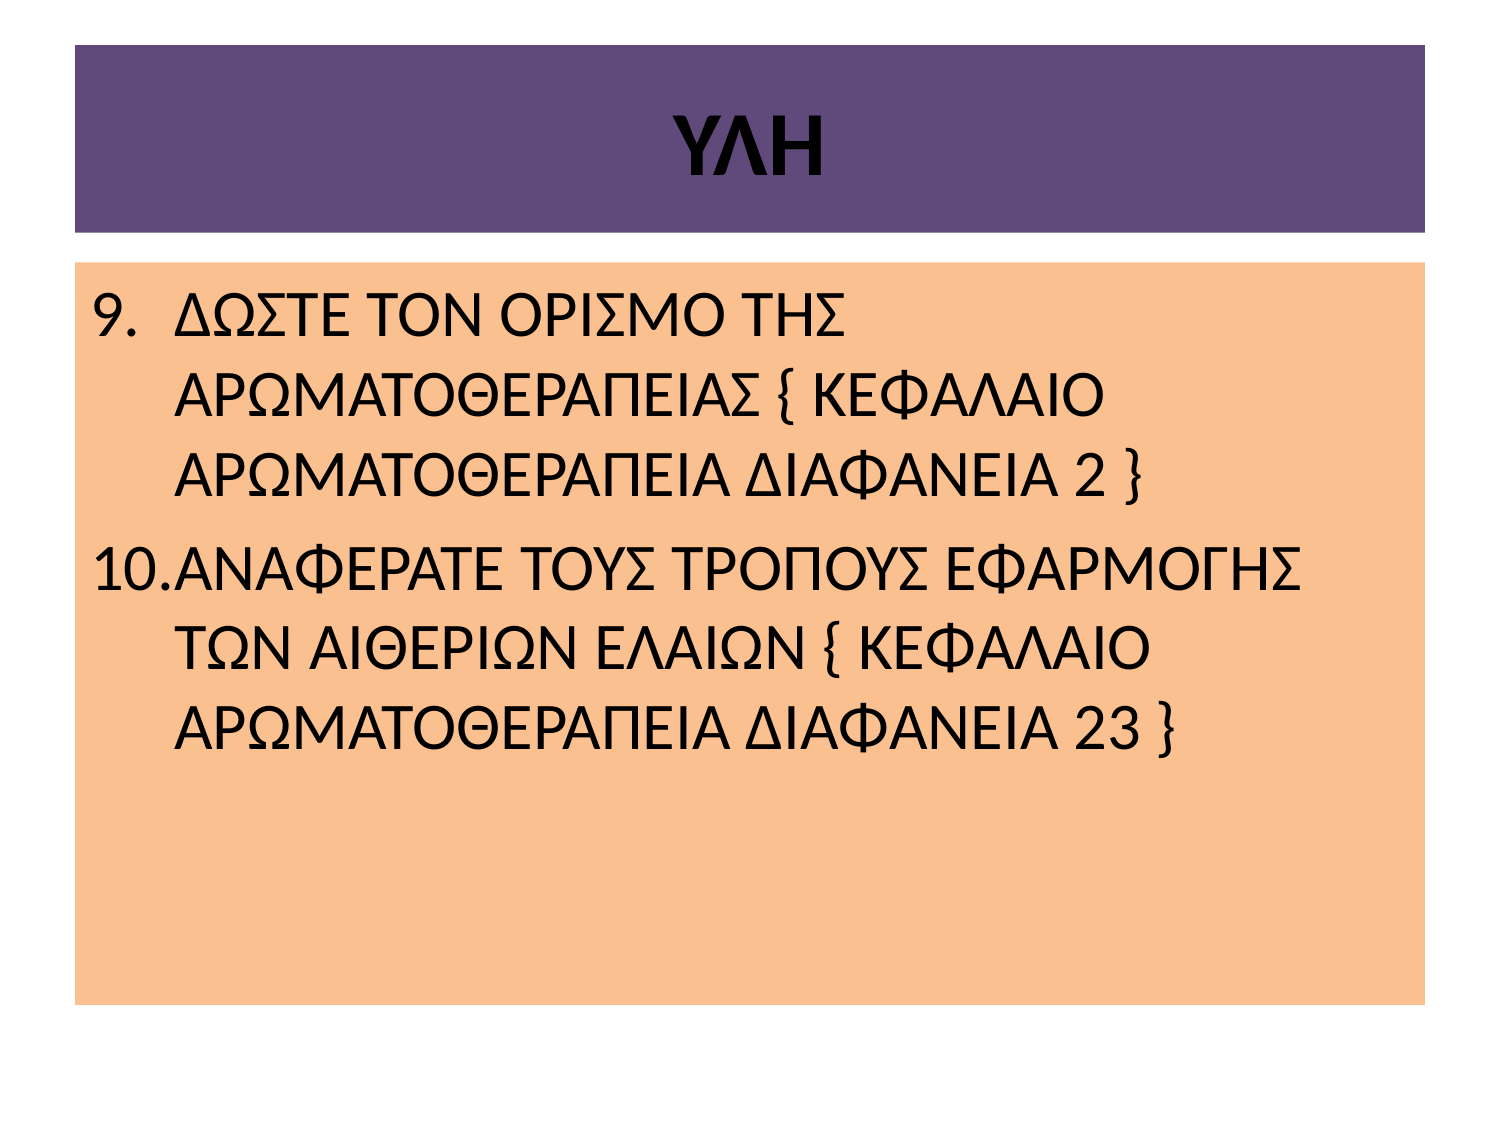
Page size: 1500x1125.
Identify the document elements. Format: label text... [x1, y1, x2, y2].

title ΥΛΗ [75, 45, 1425, 233]
list ΔΩΣΤΕ ΤΟΝ ΟΡΙΣΜΟ ΤΗΣ ΑΡΩΜΑΤΟΘΕΡΑΠΕΙΑΣ { ΚΕΦΑΛΑΙΟ ΑΡΩΜΑΤΟΘΕΡΑΠΕΙΑ ΔΙΑΦΑΝΕΙΑ 2 } ΑΝΑΦΕΡΑΤΕ ΤΟΥΣ ΤΡΟΠΟΥΣ ΕΦΑΡΜΟΓΗΣ ΤΩΝ ΑΙΘΕΡΙΩΝ ΕΛΑΙΩΝ { ΚΕΦΑΛΑΙΟ ΑΡΩΜΑΤΟΘΕΡΑΠΕΙΑ ΔΙΑΦΑΝΕΙΑ 23 } [75, 262, 1425, 1005]
